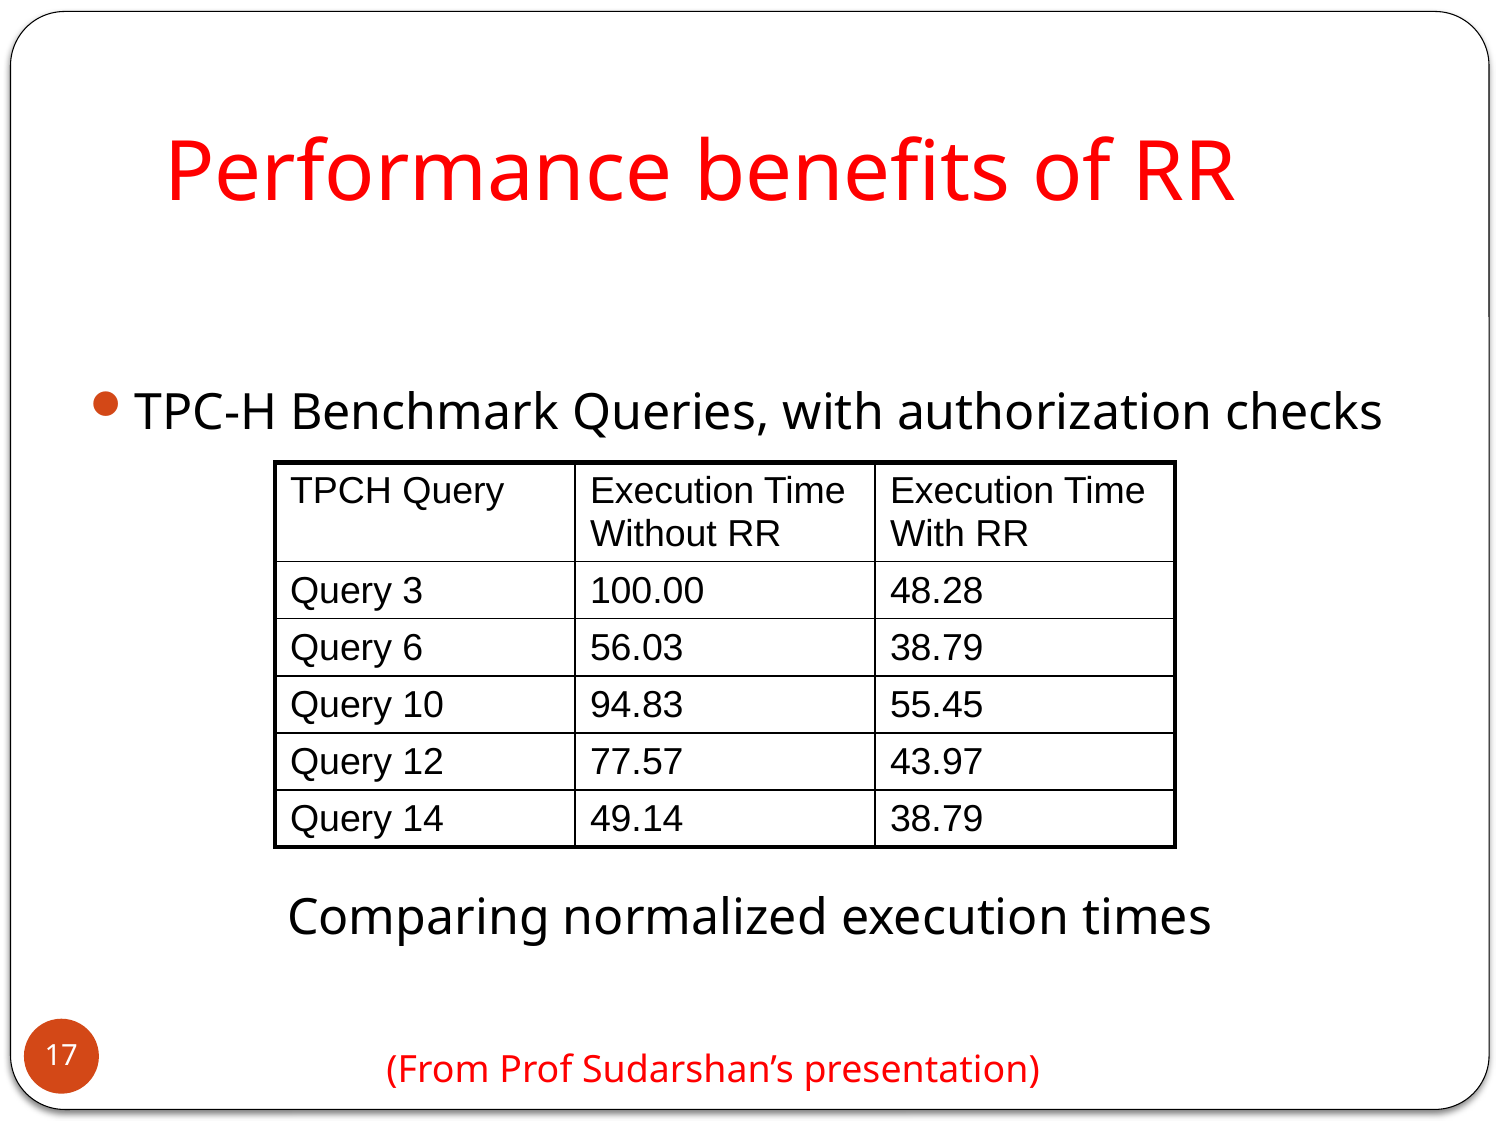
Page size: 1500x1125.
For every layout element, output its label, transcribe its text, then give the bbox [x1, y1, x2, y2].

table_cell 77.57 [576, 734, 874, 789]
table_cell 94.83 [576, 677, 874, 732]
table_cell Query 14 [277, 791, 574, 845]
table_cell 38.79 [876, 619, 1173, 675]
table_cell 55.45 [876, 677, 1173, 732]
table_cell Query 6 [277, 619, 574, 675]
table_cell Query 12 [277, 734, 574, 789]
table_cell Query 10 [277, 677, 574, 732]
table_cell 38.79 [876, 791, 1173, 845]
table_cell 43.97 [876, 734, 1173, 789]
table_cell 100.00 [576, 562, 874, 618]
table_header Execution Time With RR [876, 465, 1173, 561]
table_cell Query 3 [277, 562, 574, 618]
slide_number 17 [23, 1018, 99, 1094]
table_cell 56.03 [576, 619, 874, 675]
text_box (From Prof Sudarshan’s presentation) [371, 1037, 1056, 1098]
table_header TPCH Query [277, 465, 574, 561]
title Performance benefits of RR [150, 45, 1425, 233]
table_cell 49.14 [576, 791, 874, 845]
table_cell 48.28 [876, 562, 1173, 618]
list TPC-H Benchmark Queries, with authorization checks Comparing normalized execution times [75, 299, 1425, 1050]
table_header Execution Time Without RR [576, 465, 874, 561]
